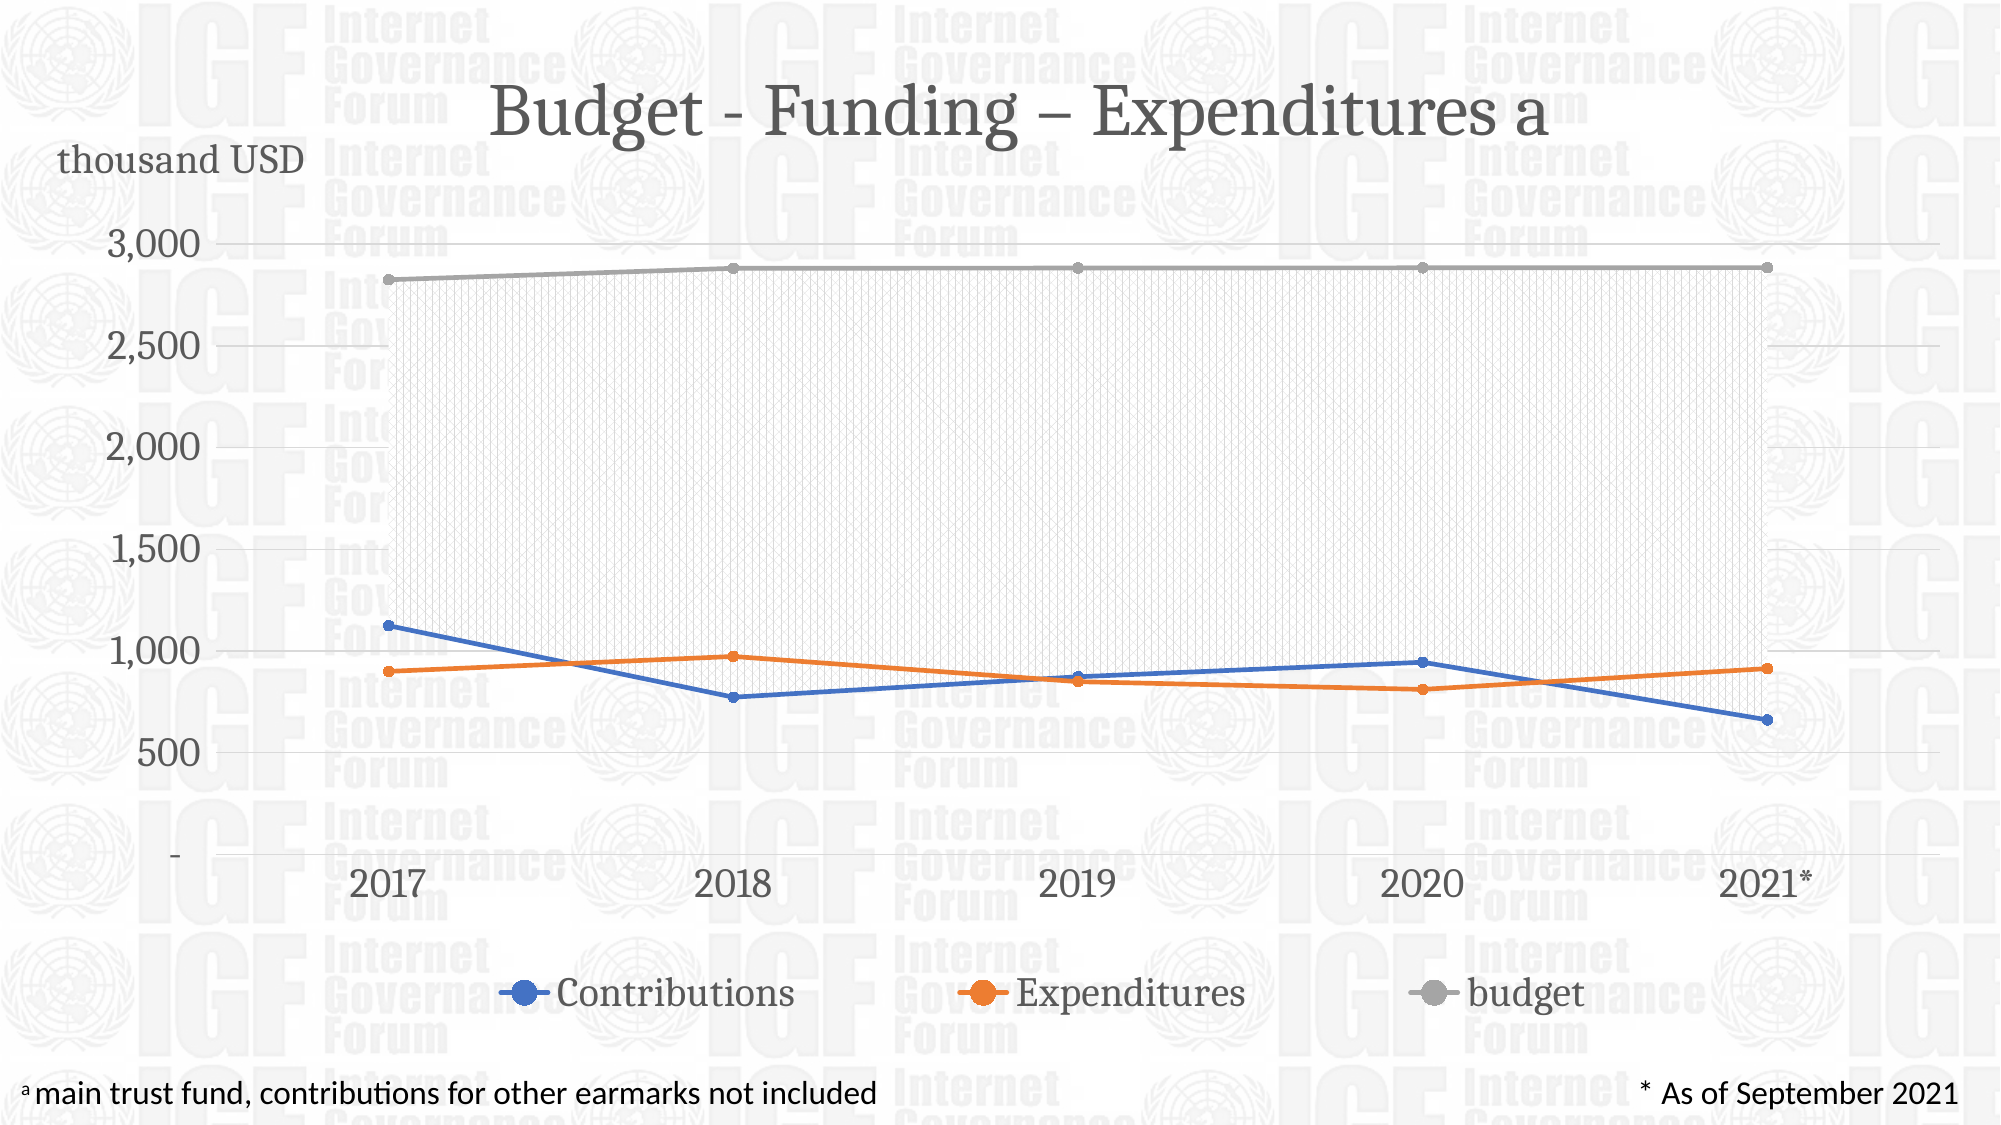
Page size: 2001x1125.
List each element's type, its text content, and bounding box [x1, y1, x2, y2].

text_box * As of September 2021 [1622, 1064, 1975, 1119]
text_box a main trust fund, contributions for other earmarks not included [6, 1064, 902, 1119]
chart [0, 0, 1978, 1039]
